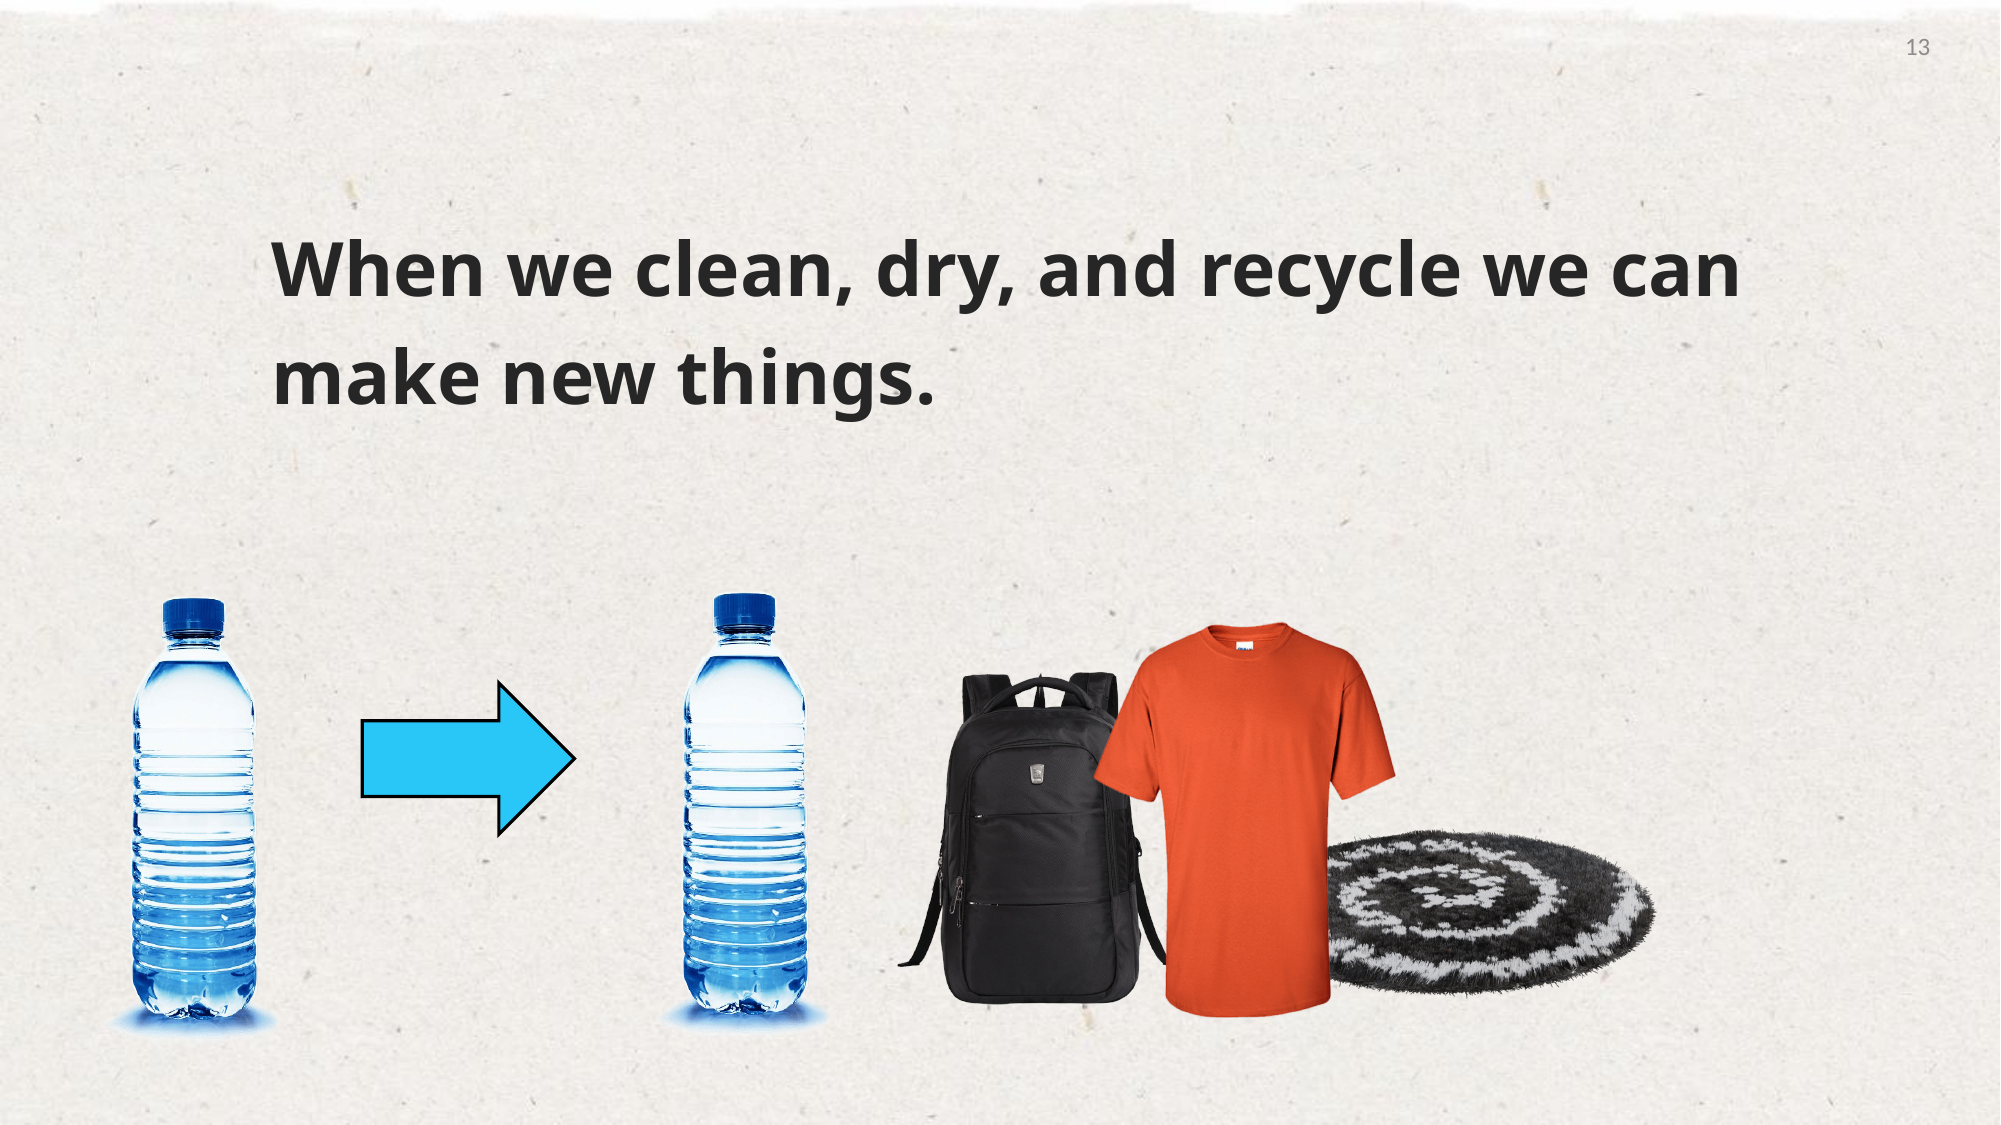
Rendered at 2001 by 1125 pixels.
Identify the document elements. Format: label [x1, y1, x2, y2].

picture [0, 0, 2000, 1125]
text_box [912, 621, 1700, 1032]
